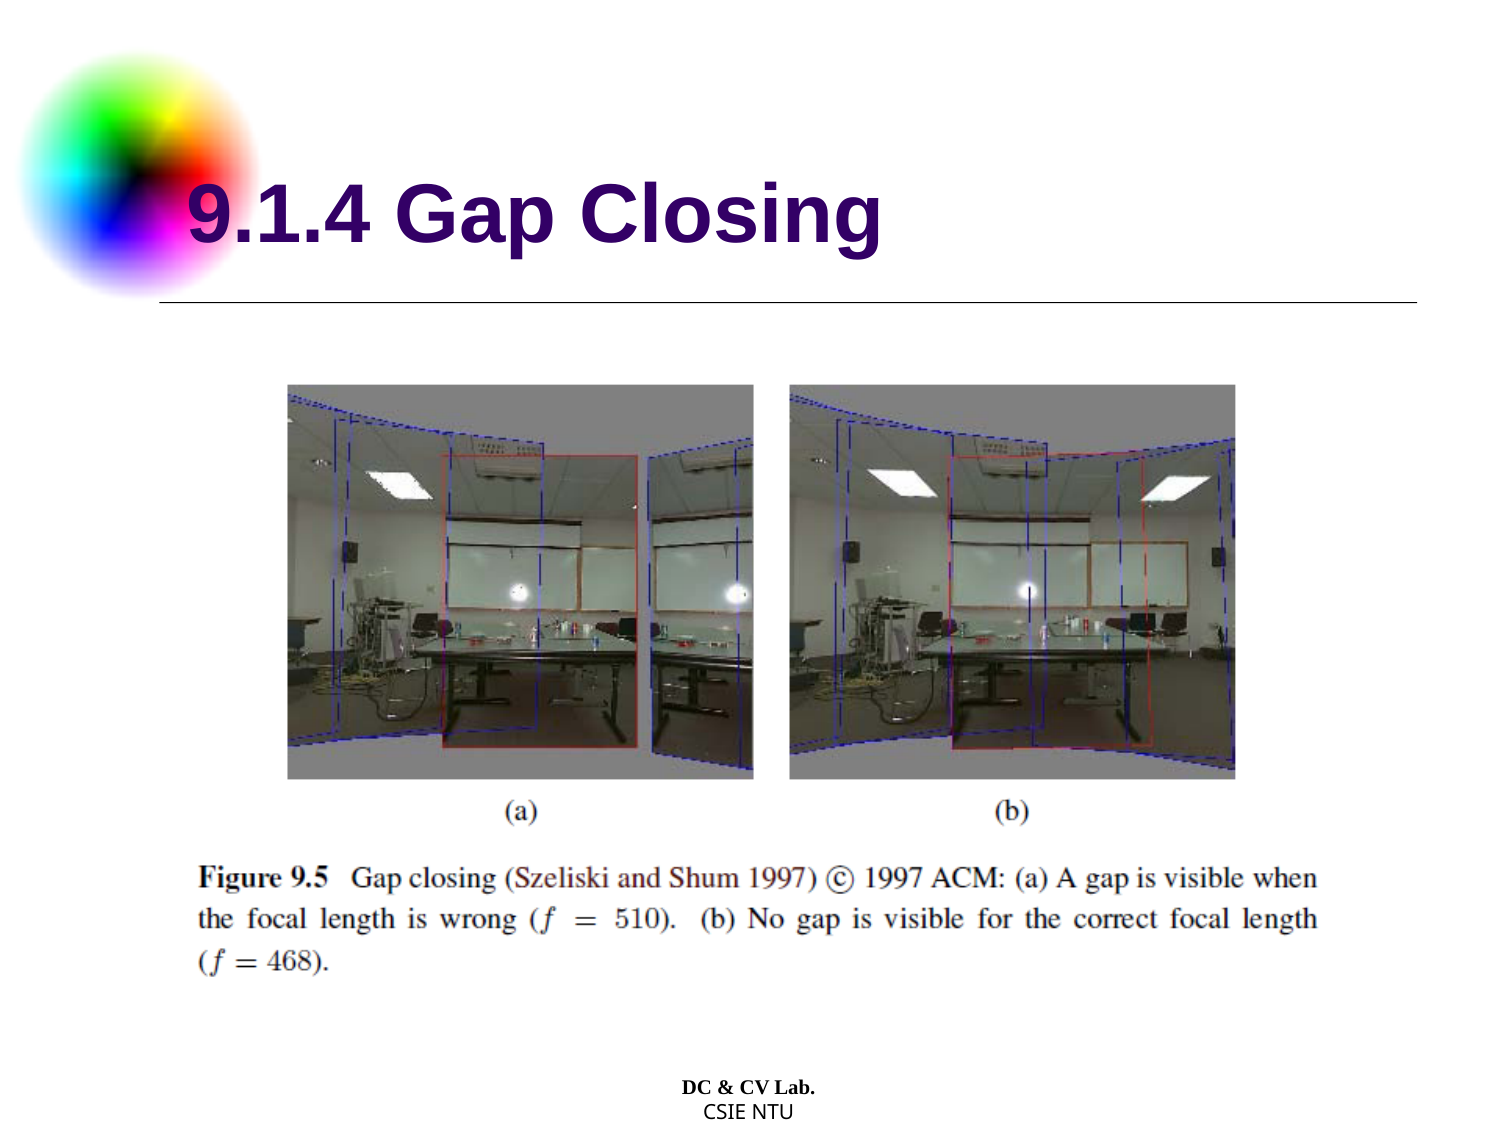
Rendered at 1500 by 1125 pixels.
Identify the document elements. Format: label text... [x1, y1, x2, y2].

title 9.1.4 Gap Closing [171, 54, 1500, 268]
picture [147, 349, 1356, 1002]
footer DC & CV Lab. CSIE NTU [511, 1066, 987, 1125]
picture [0, 42, 272, 318]
